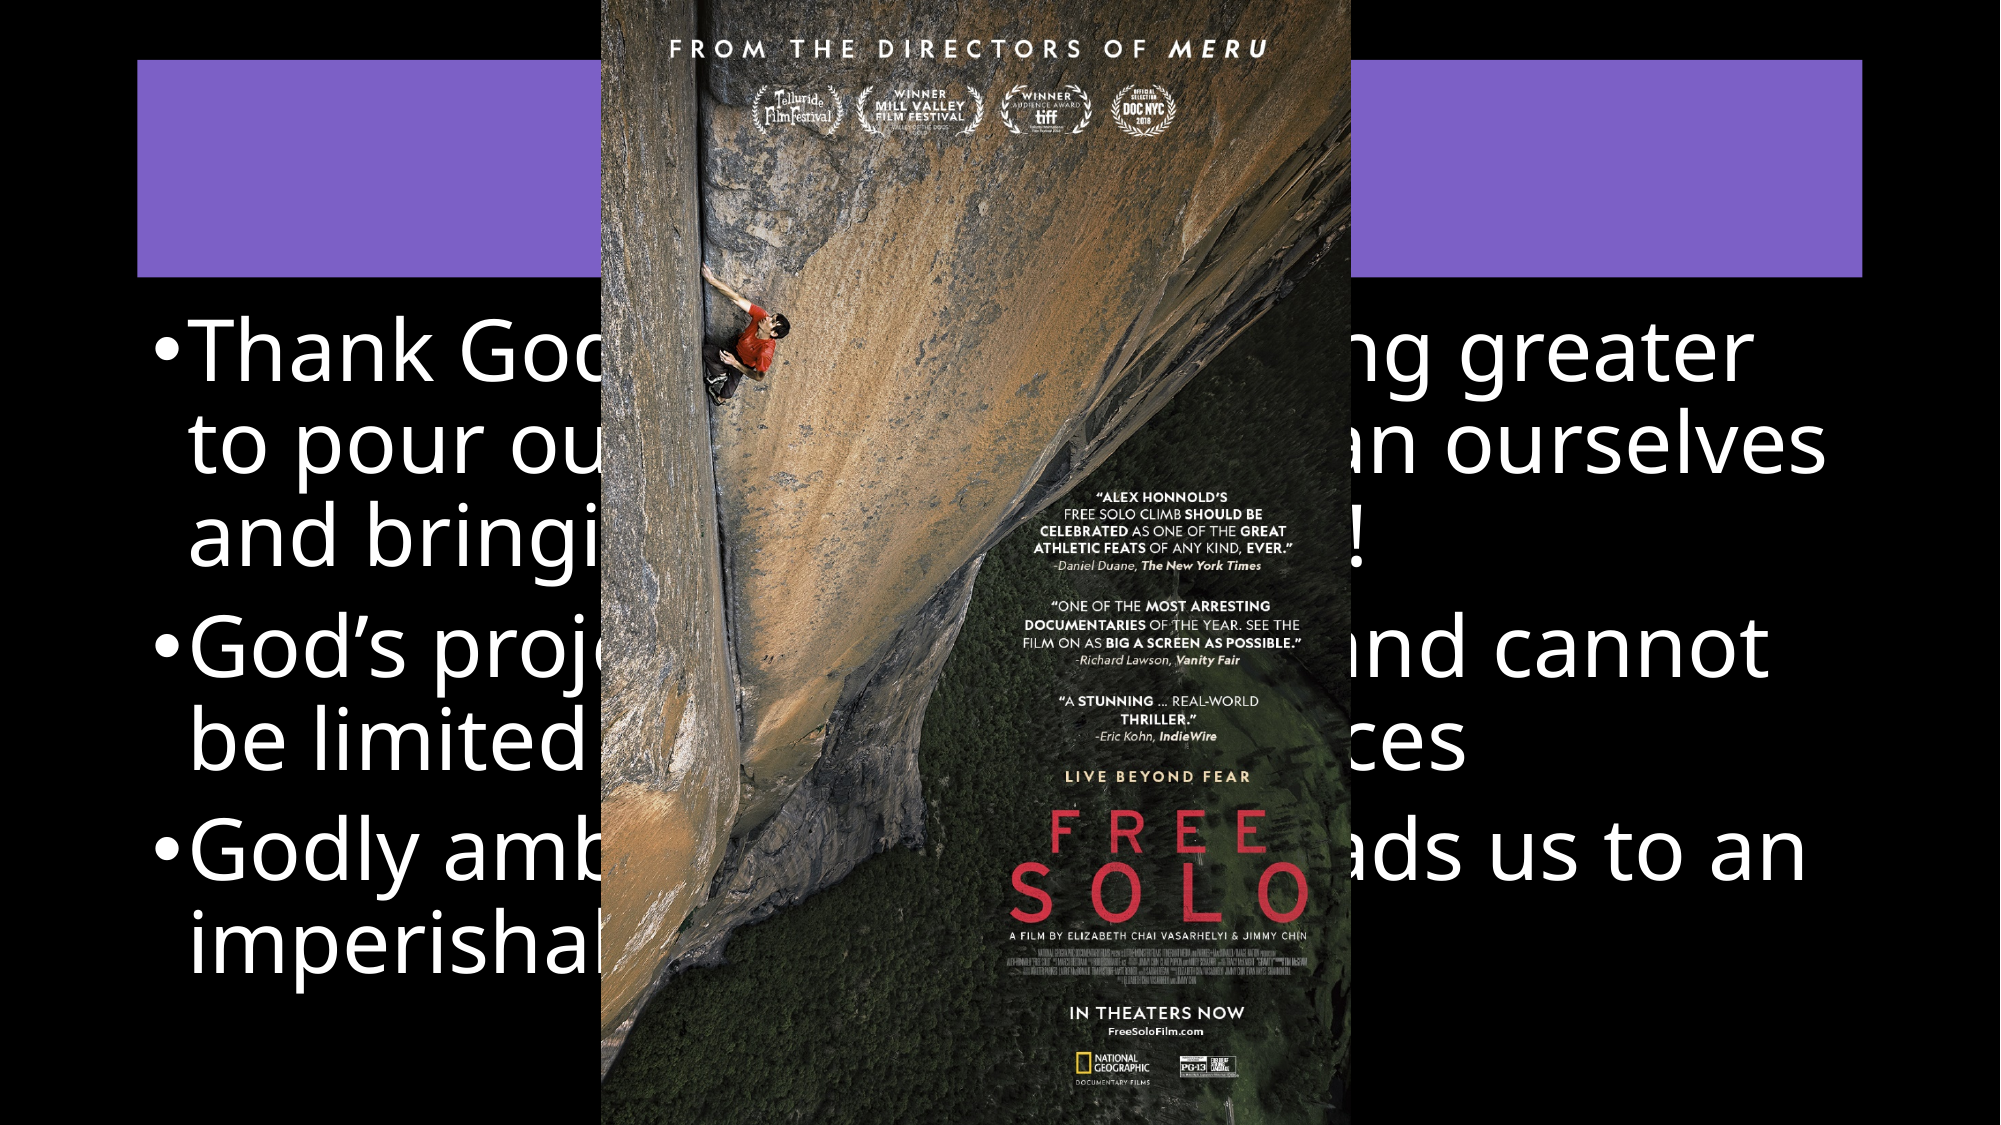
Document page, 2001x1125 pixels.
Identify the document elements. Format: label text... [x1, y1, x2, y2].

picture [600, 0, 1351, 1125]
title Conclusions [1351, 59, 1863, 278]
title Conclusions [137, 59, 600, 278]
list Thank God we have something greater to pour our ambition into than ourselves and bringing ourselves glory! God’s project can never fail, and cannot be limited by our circumstances Godly ambition ultimately leads us to an imperishable reward [137, 299, 600, 1014]
list Thank God we have something greater to pour our ambition into than ourselves and bringing ourselves glory! God’s project can never fail, and cannot be limited by our circumstances Godly ambition ultimately leads us to an imperishable reward [1351, 299, 1863, 1014]
